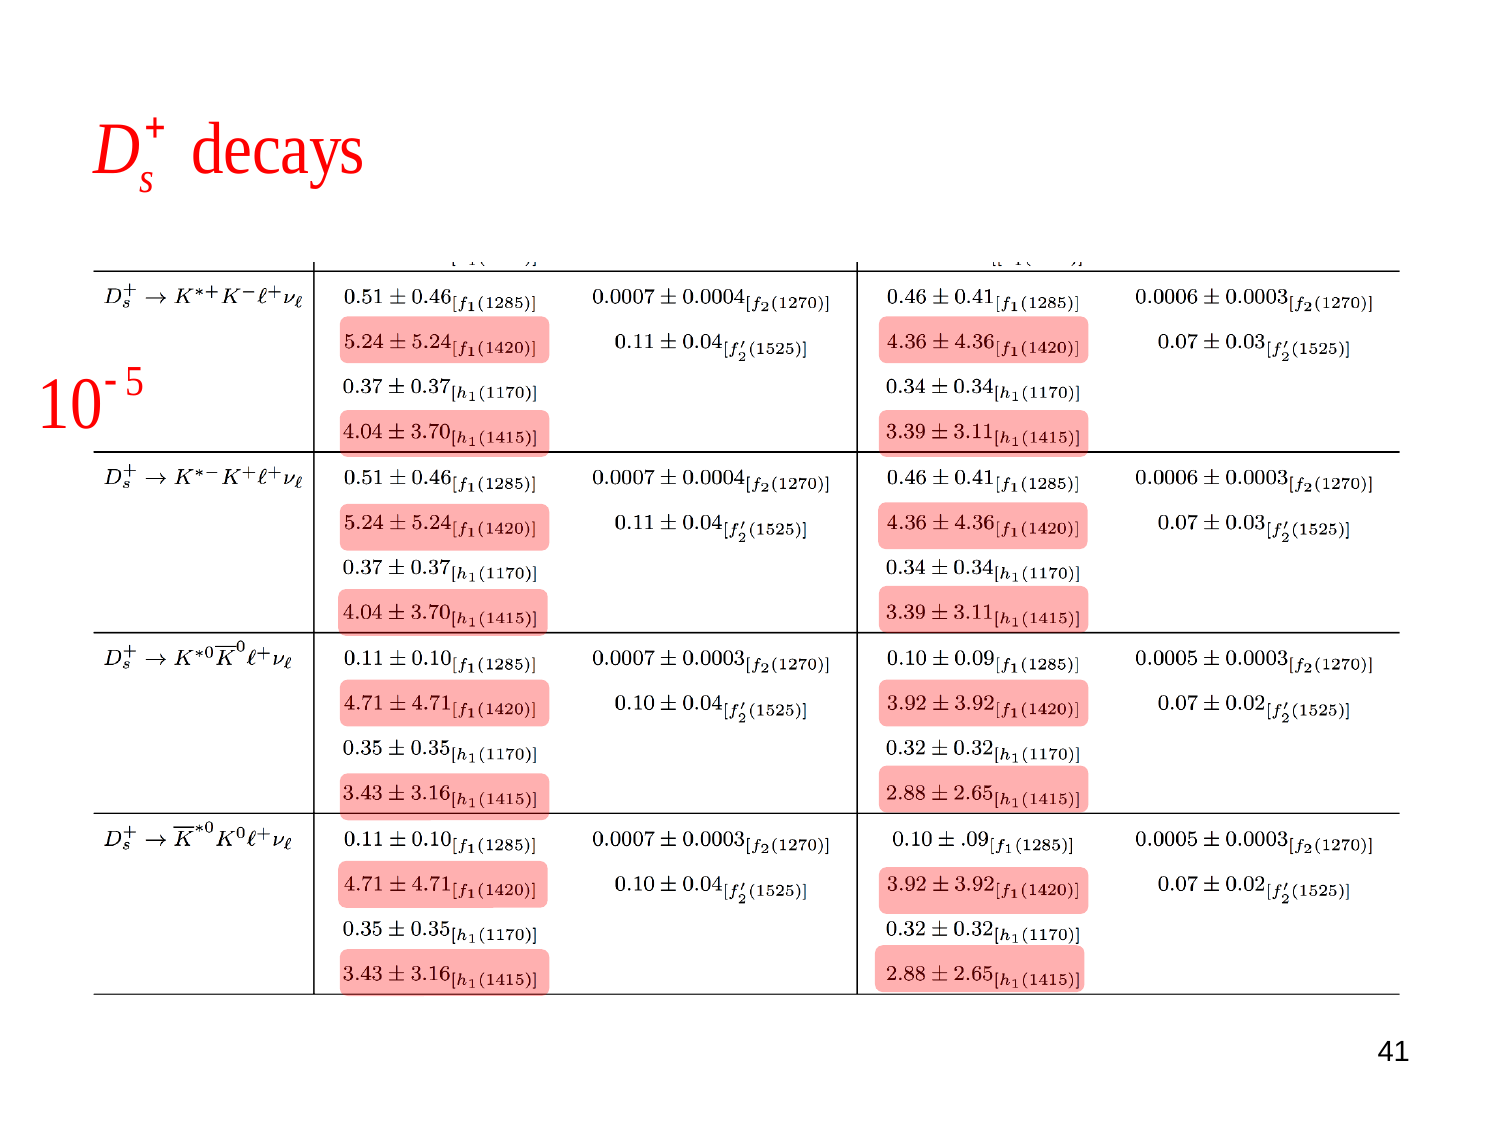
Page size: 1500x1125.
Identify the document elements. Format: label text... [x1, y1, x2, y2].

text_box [81, 93, 375, 211]
slide_number 41 [1074, 1024, 1426, 1103]
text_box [35, 348, 155, 448]
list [88, 262, 1412, 1005]
